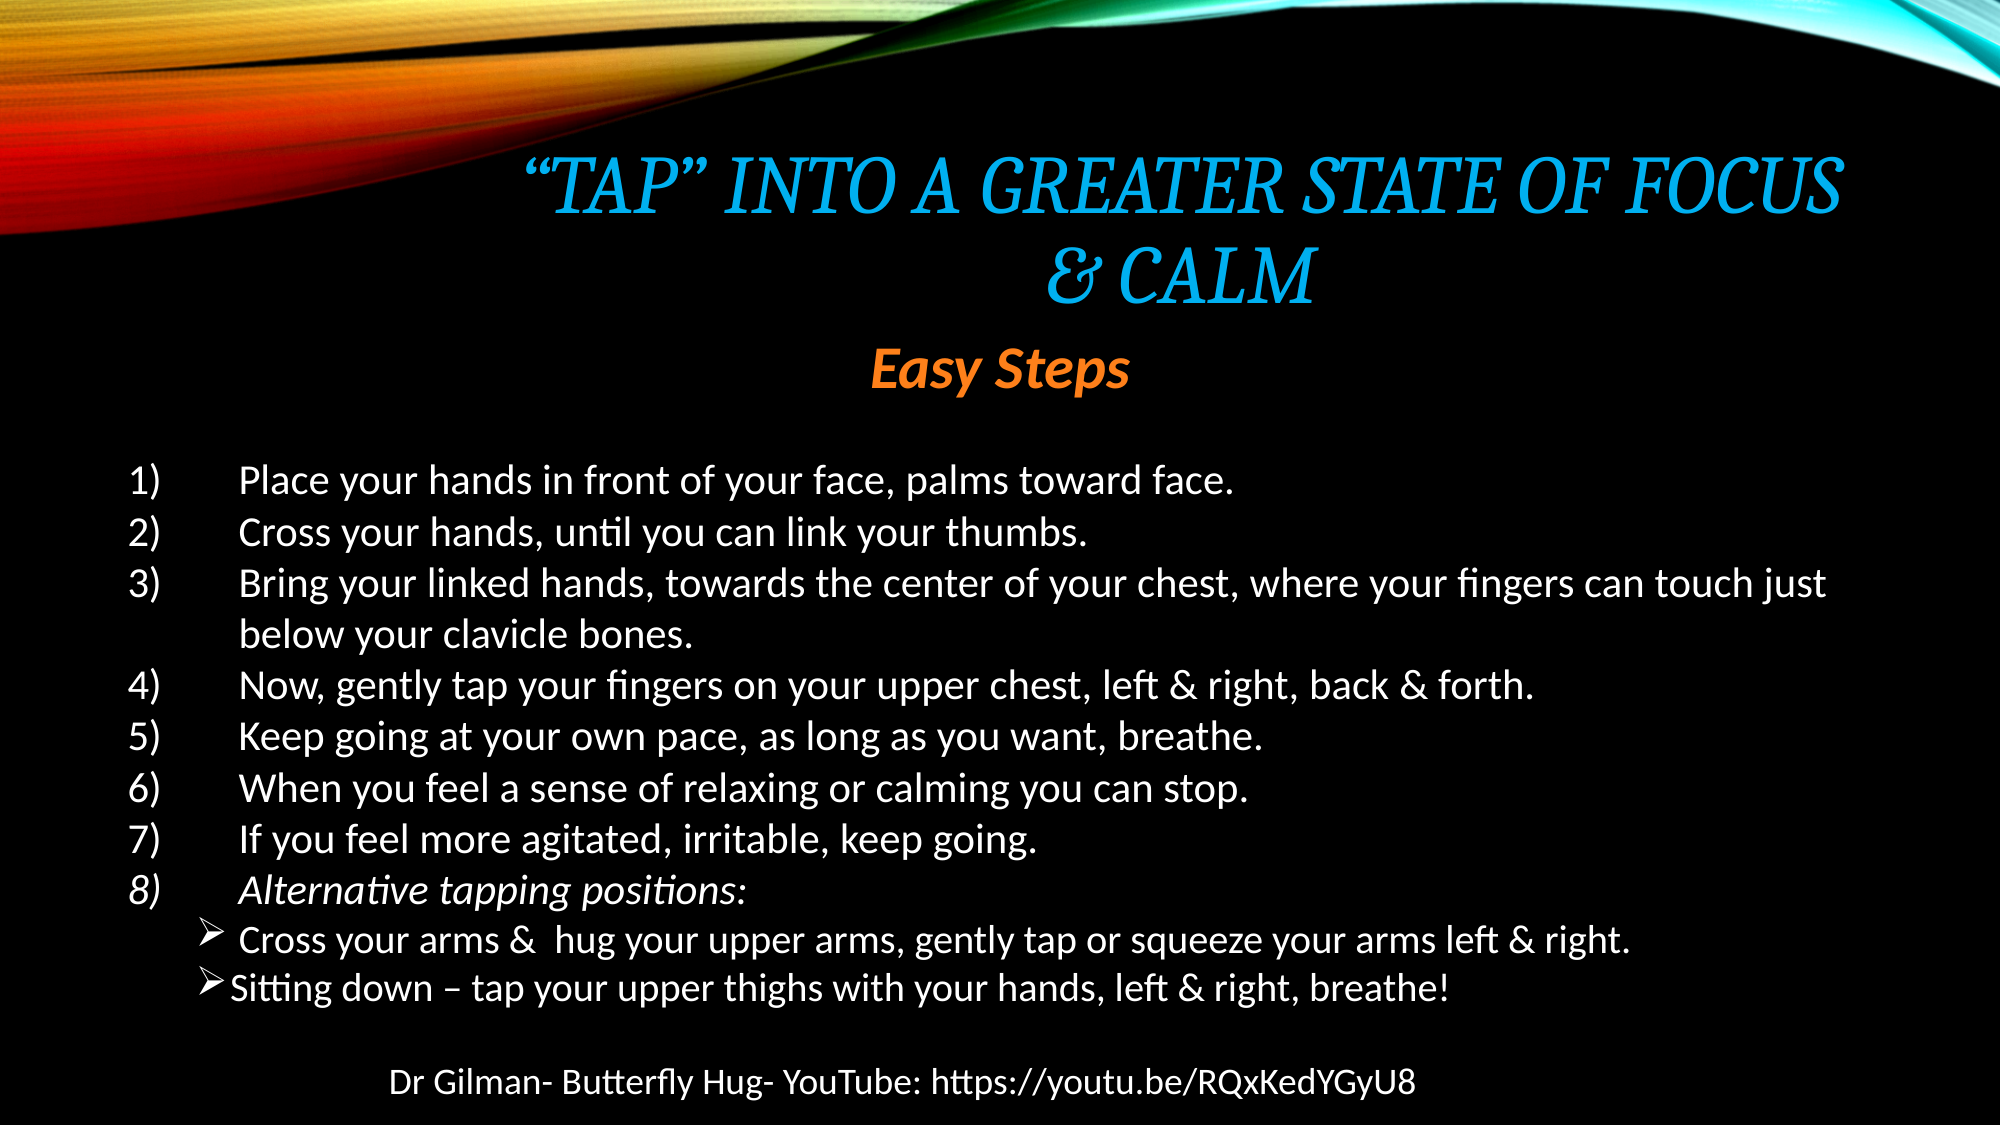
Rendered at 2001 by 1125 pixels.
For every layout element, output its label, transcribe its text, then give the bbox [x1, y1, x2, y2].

title “Tap” into a greater state of focus & calm [474, 125, 1888, 320]
text_box Dr Gilman- Butterfly Hug- YouTube: https://youtu.be/RQxKedYGyU8 [374, 1049, 1433, 1125]
list Easy Steps Place your hands in front of your face, palms toward face. Cross your hands, until you can link your thumbs. Bring your linked hands, towards the center of your chest, where your fingers can touch just below your clavicle bones. Now, gently tap your fingers on your upper chest, left & right, back & forth. Keep going at your own pace, as long as you want, breathe. When you feel a sense of relaxing or calming you can stop. If you feel more agitated, irritable, keep going. Alternative tapping positions: Cross your arms & hug your upper arms, gently tap or squeeze your arms left & right. Sitting down – tap your upper thighs with your hands, left & right, breathe! [112, 320, 1888, 1025]
picture [0, 0, 2000, 237]
